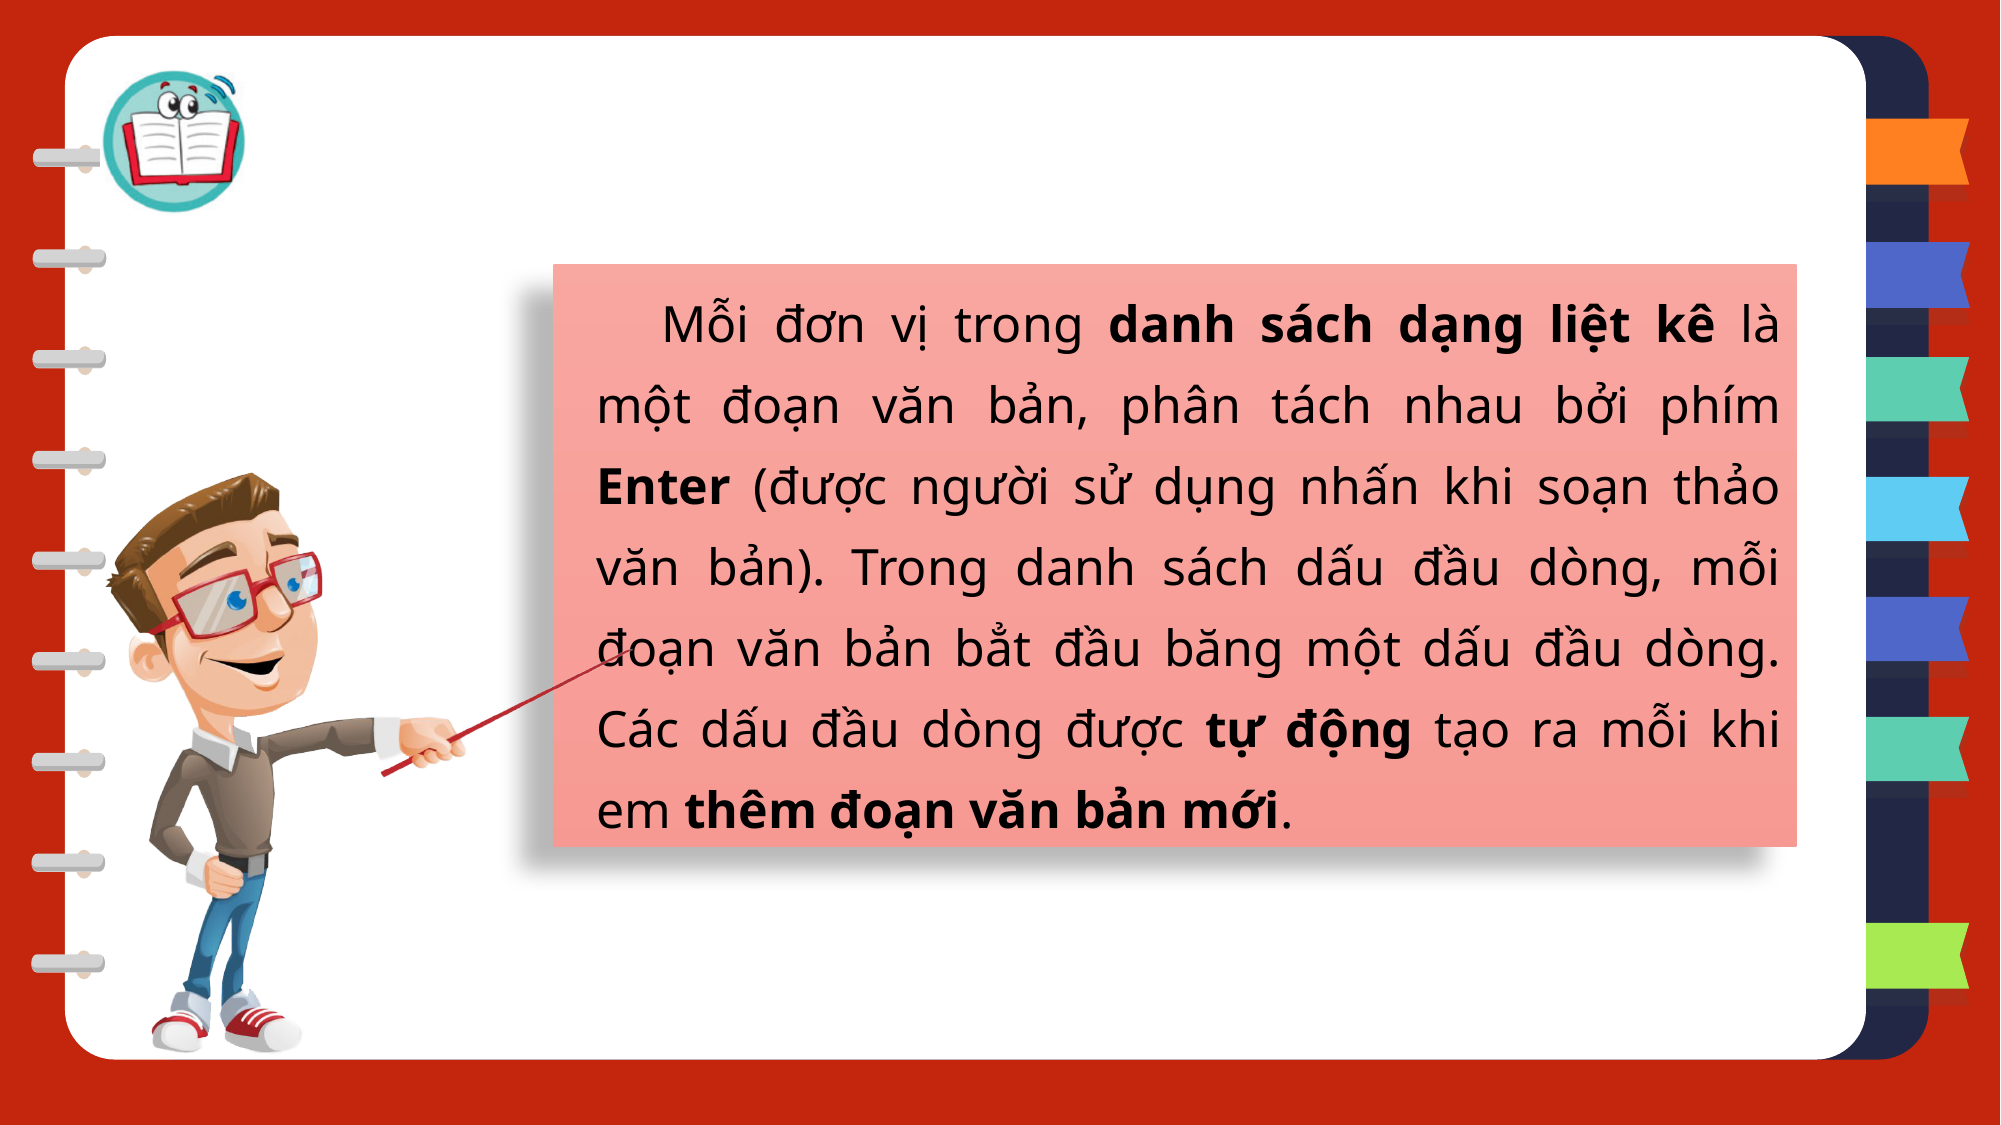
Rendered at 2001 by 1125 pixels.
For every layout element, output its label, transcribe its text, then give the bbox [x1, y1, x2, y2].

picture [100, 69, 247, 215]
picture [100, 435, 634, 1075]
text_box Mỗi đơn vị trong danh sách dạng liệt kê là một đoạn văn bản, phân tách nhau bởi phím Enter (được người sử dụng nhấn khi soạn thảo văn bản). Trong danh sách dấu đầu dòng, mỗi đoạn văn bản bẳt đầu băng một dấu đầu dòng. Các dấu đầu dòng được tự động tạo ra mỗi khi em thêm đoạn văn bản mới. [553, 264, 1797, 847]
